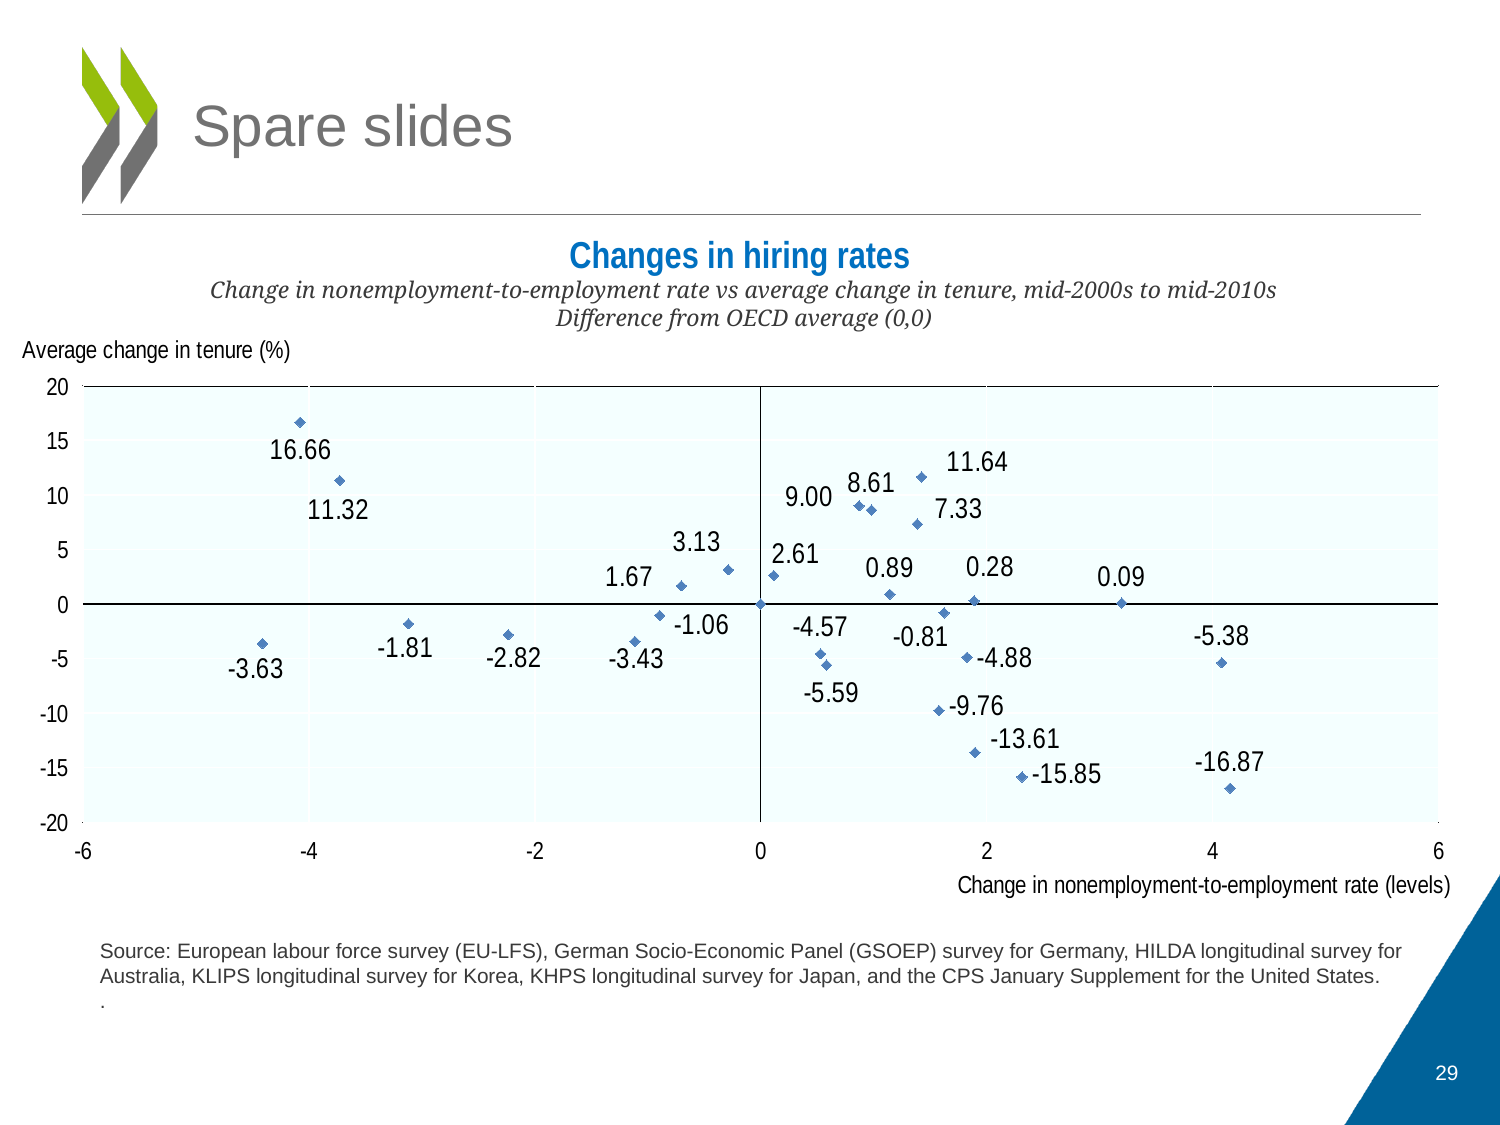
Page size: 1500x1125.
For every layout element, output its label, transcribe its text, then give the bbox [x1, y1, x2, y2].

slide_number 29 [1417, 1051, 1474, 1092]
picture [1344, 874, 1500, 1125]
title Spare slides [177, 38, 1394, 207]
text_box Source: European labour force survey (EU-LFS), German Socio-Economic Panel (GSOEP) survey for Germany, HILDA longitudinal survey for Australia, KLIPS longitudinal survey for Korea, KHPS longitudinal survey for Japan, and the CPS January Supplement for the United States. . [85, 930, 1424, 1020]
chart [17, 311, 1471, 906]
text_box Changes in hiring rates Change in nonemployment-to-employment rate vs average change in tenure, mid-2000s to mid-2010s Difference from OECD average (0,0) [123, 223, 1365, 308]
